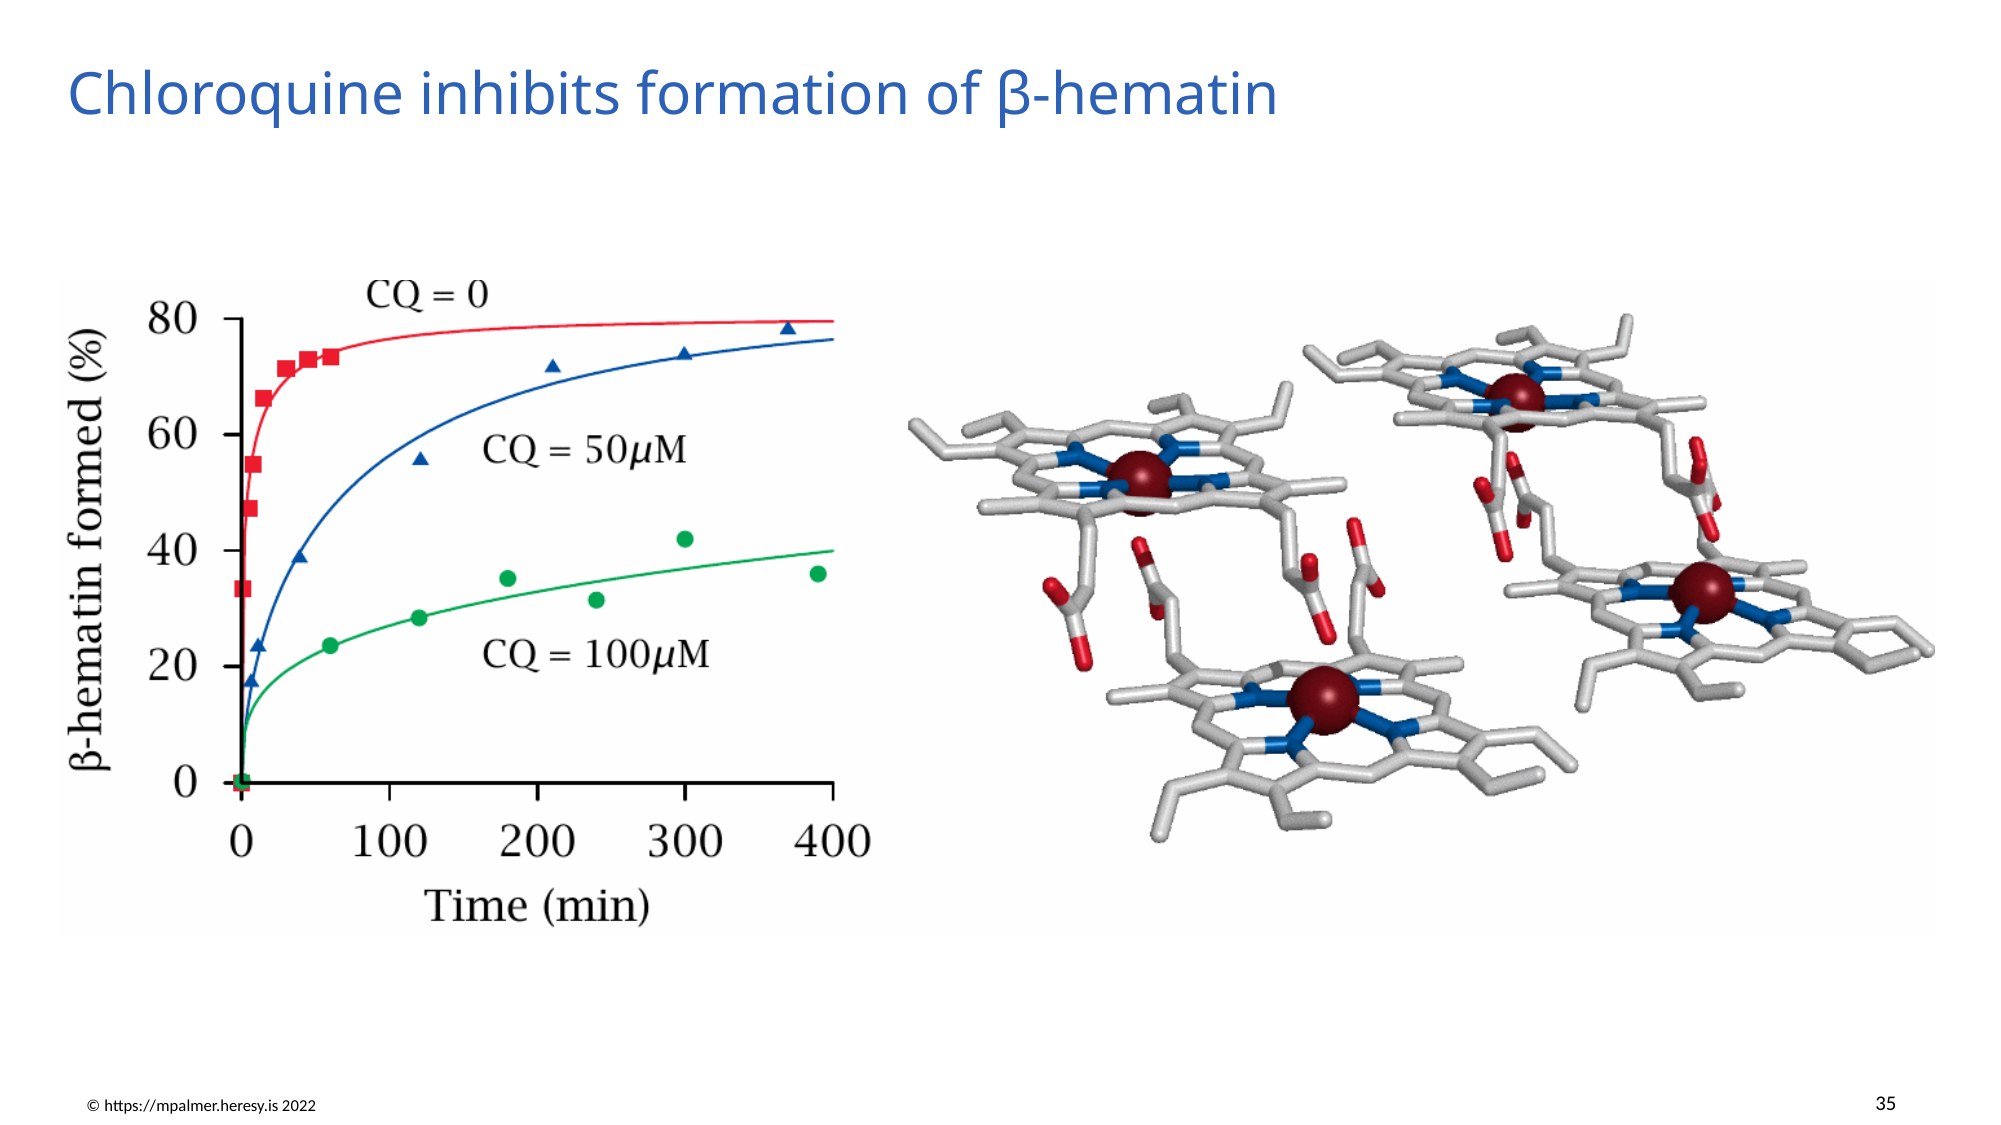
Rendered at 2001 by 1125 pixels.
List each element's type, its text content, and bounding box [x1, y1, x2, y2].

title Chloroquine inhibits formation of β-hematin [52, 36, 1957, 154]
picture [59, 280, 1935, 934]
